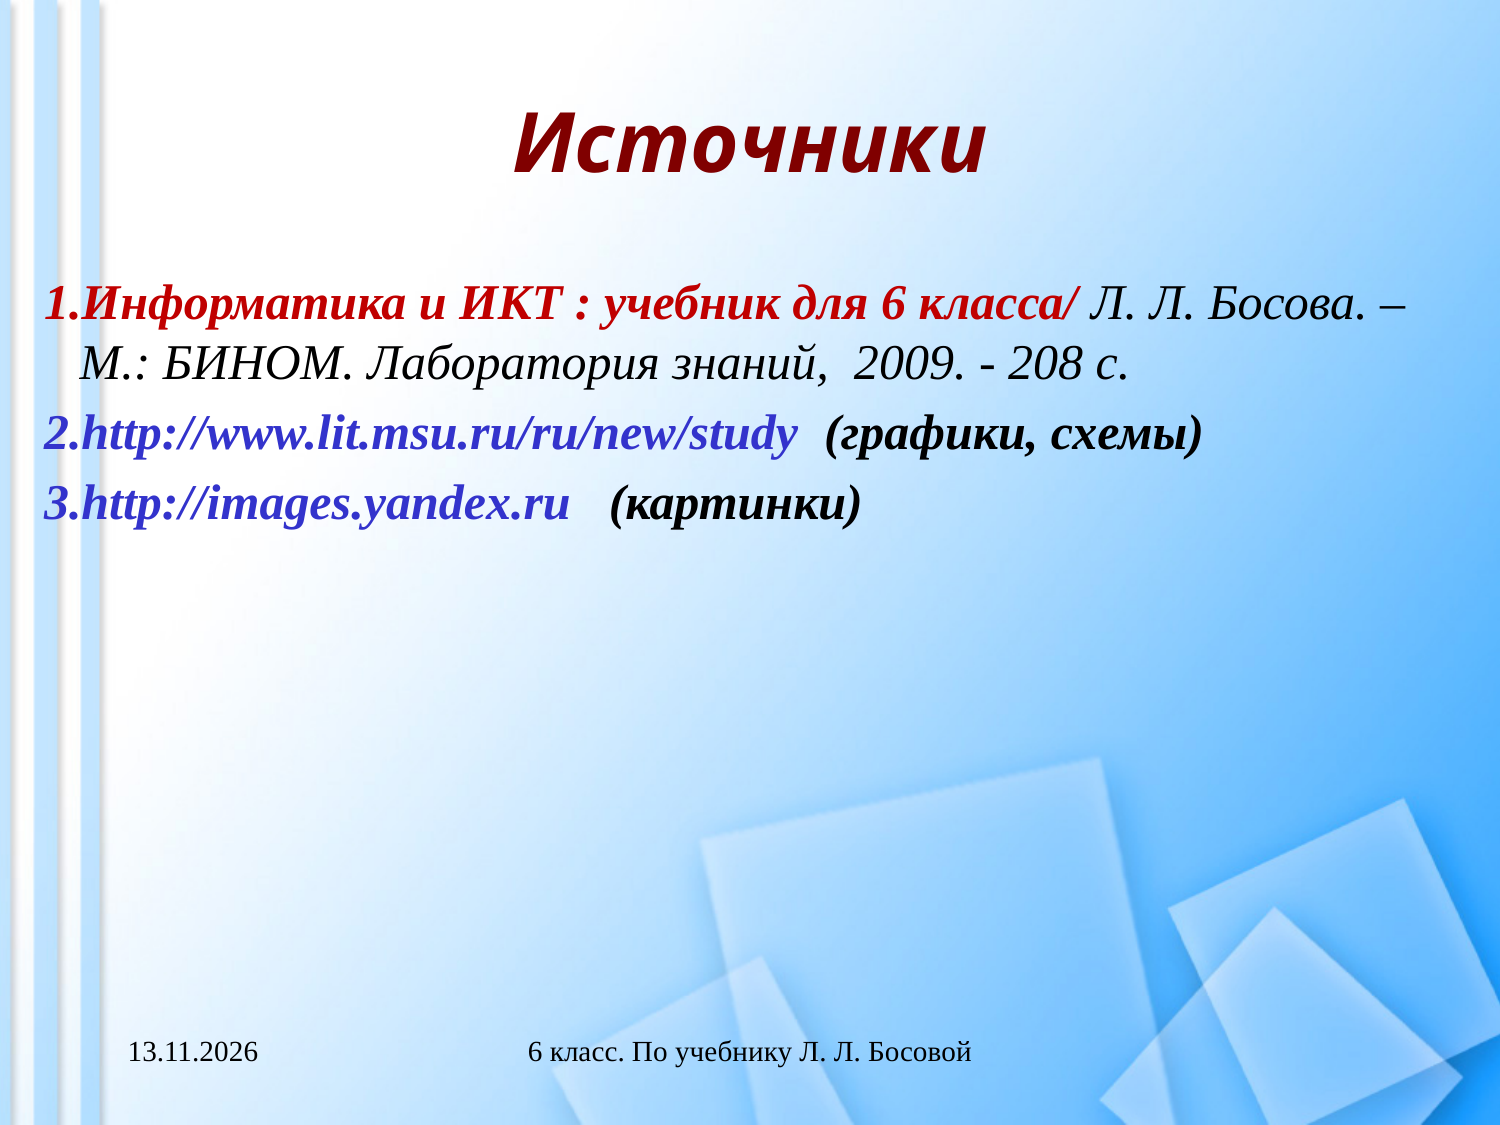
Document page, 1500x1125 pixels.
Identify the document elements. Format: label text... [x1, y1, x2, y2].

text_box Источники [74, 45, 1425, 233]
footer 6 класс. По учебнику Л. Л. Босовой [512, 1025, 988, 1100]
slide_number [112, 1025, 425, 1100]
text_box Информатика и ИКТ : учебник для 6 класса/ Л. Л. Босова. – М.: БИНОМ. Лаборатория знаний, 2009. - 208 с. http://www.lit.msu.ru/ru/new/study (графики, схемы) http://images.yandex.ru (картинки) [29, 262, 1500, 1005]
picture [0, 0, 1500, 1125]
